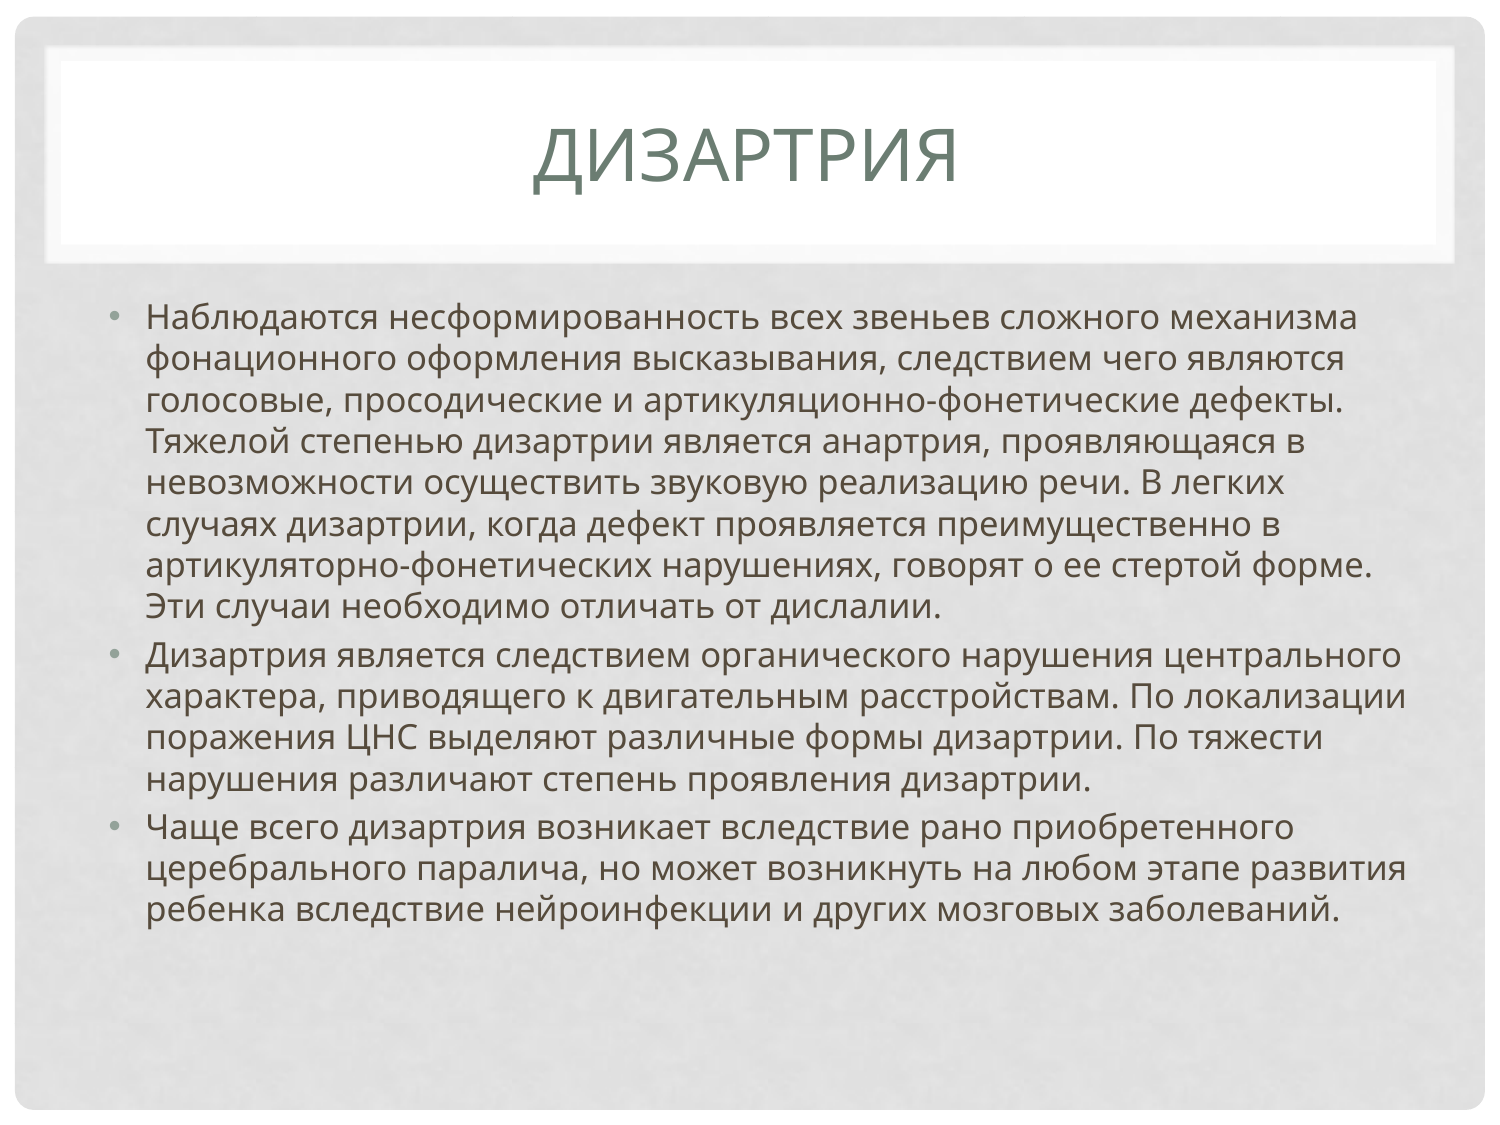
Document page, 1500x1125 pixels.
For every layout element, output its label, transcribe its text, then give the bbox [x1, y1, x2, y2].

list Наблюдаются несформированность всех звеньев сложного механизма фонационного оформления высказывания, следствием чего являются голосовые, просодические и артикуляционно-фонетические дефекты. Тяжелой степенью дизартрии является анартрия, проявляющаяся в невозможности осуществить звуковую реализацию речи. В легких случаях дизартрии, когда дефект проявляется преимущественно в артикуляторно-фонетических нарушениях, говорят о ее стертой форме. Эти случаи необходимо отличать от дислалии. Дизартрия является следствием органического нарушения центрального характера, приводящего к двигательным расстройствам. По локализации поражения ЦНС выделяют различные формы дизартрии. По тяжести нарушения различают степень проявления дизартрии. Чаще всего дизартрия возникает вследствие рано приобретенного церебрального паралича, но может возникнуть на любом этапе развития ребенка вследствие нейроинфекции и других мозговых заболеваний. [75, 287, 1425, 1005]
title Дизартрия [69, 66, 1425, 238]
